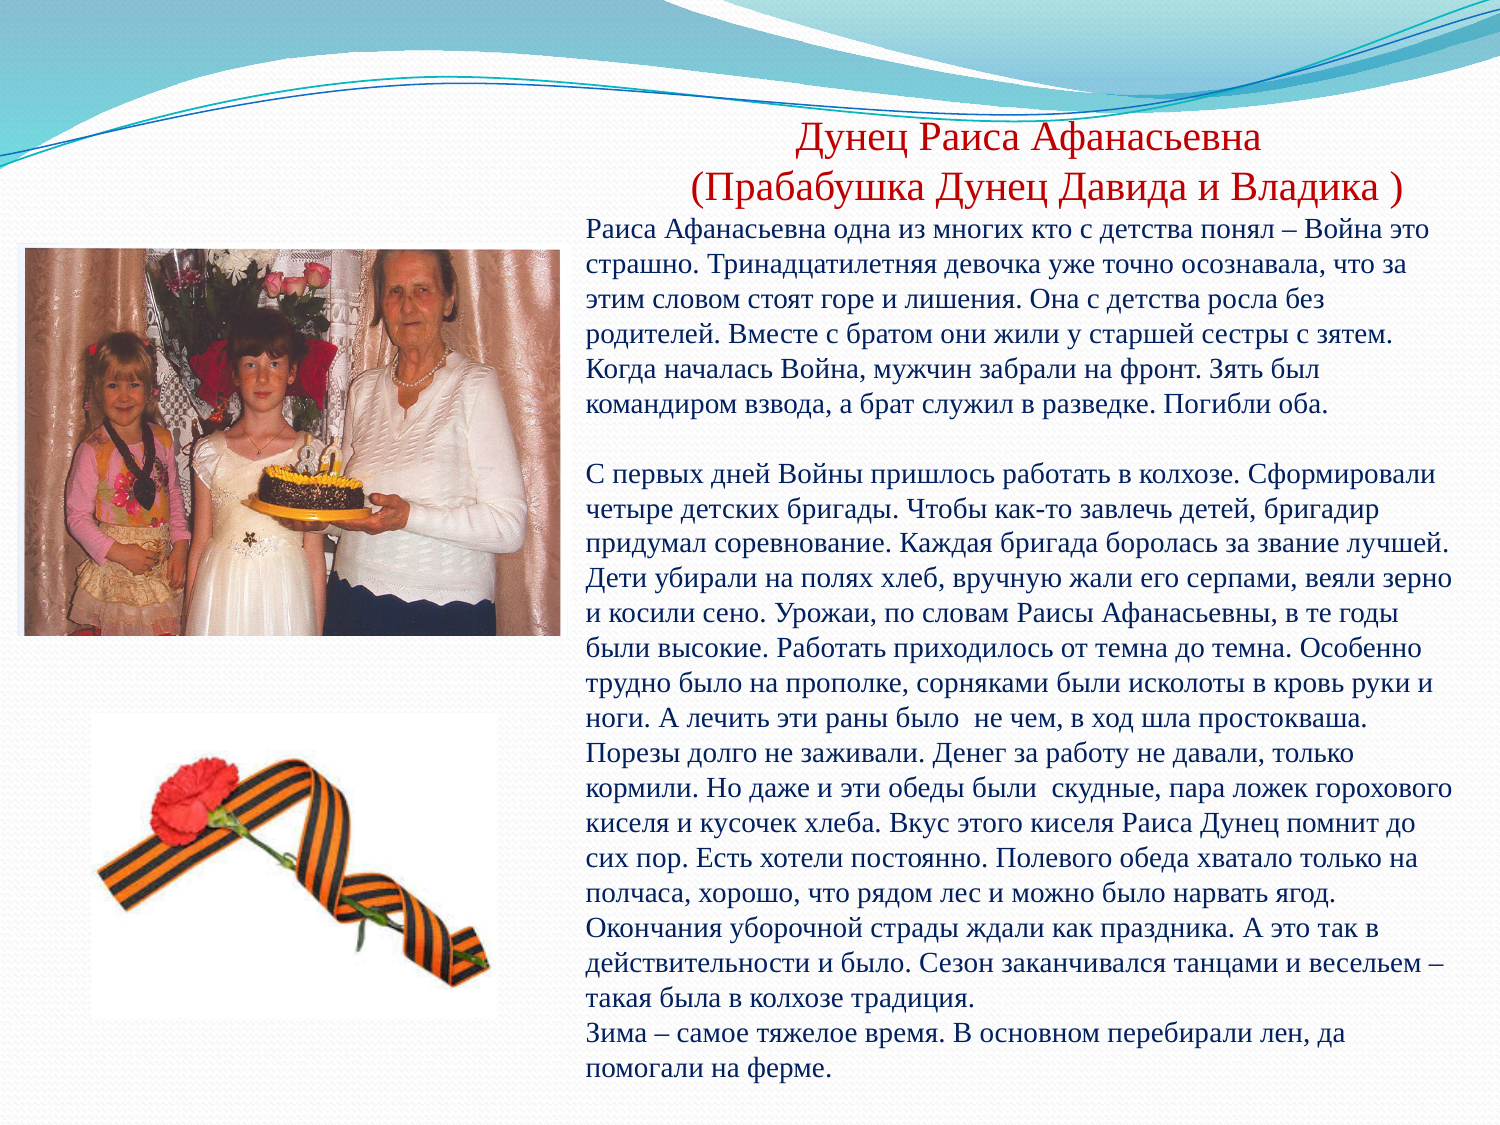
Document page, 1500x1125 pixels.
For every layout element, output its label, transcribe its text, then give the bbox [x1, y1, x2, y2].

picture [17, 243, 571, 636]
text_box Дунец Раиса Афанасьевна (Прабабушка Дунец Давида и Владика ) Раиса Афанасьевна одна из многих кто с детства понял – Война это страшно. Тринадцатилетняя девочка уже точно осознавала, что за этим словом стоят горе и лишения. Она с детства росла без родителей. Вместе с братом они жили у старшей сестры с зятем. Когда началась Война, мужчин забрали на фронт. Зять был командиром взвода, а брат служил в разведке. Погибли оба. С первых дней Войны пришлось работать в колхозе. Сформировали четыре детских бригады. Чтобы как-то завлечь детей, бригадир придумал соревнование. Каждая бригада боролась за звание лучшей. Дети убирали на полях хлеб, вручную жали его серпами, веяли зерно и косили сено. Урожаи, по словам Раисы Афанасьевны, в те годы были высокие. Работать приходилось от темна до темна. Особенно трудно было на прополке, сорняками были исколоты в кровь руки и ноги. А лечить эти раны было не чем, в ход шла простокваша. Порезы долго не заживали. Денег за работу не давали, только кормили. Но даже и эти обеды были скудные, пара ложек горохового киселя и кусочек хлеба. Вкус этого киселя Раиса Дунец помнит до сих пор. Есть хотели постоянно. Полевого обеда хватало только на полчаса, хорошо, что рядом лес и можно было нарвать ягод. Окончания уборочной страды ждали как праздника. А это так в действительности и было. Сезон заканчивался танцами и весельем – такая была в колхозе традиция. Зима – самое тяжелое время. В основном перебирали лен, да помогали на ферме. [570, 101, 1471, 1091]
picture [91, 713, 497, 1018]
